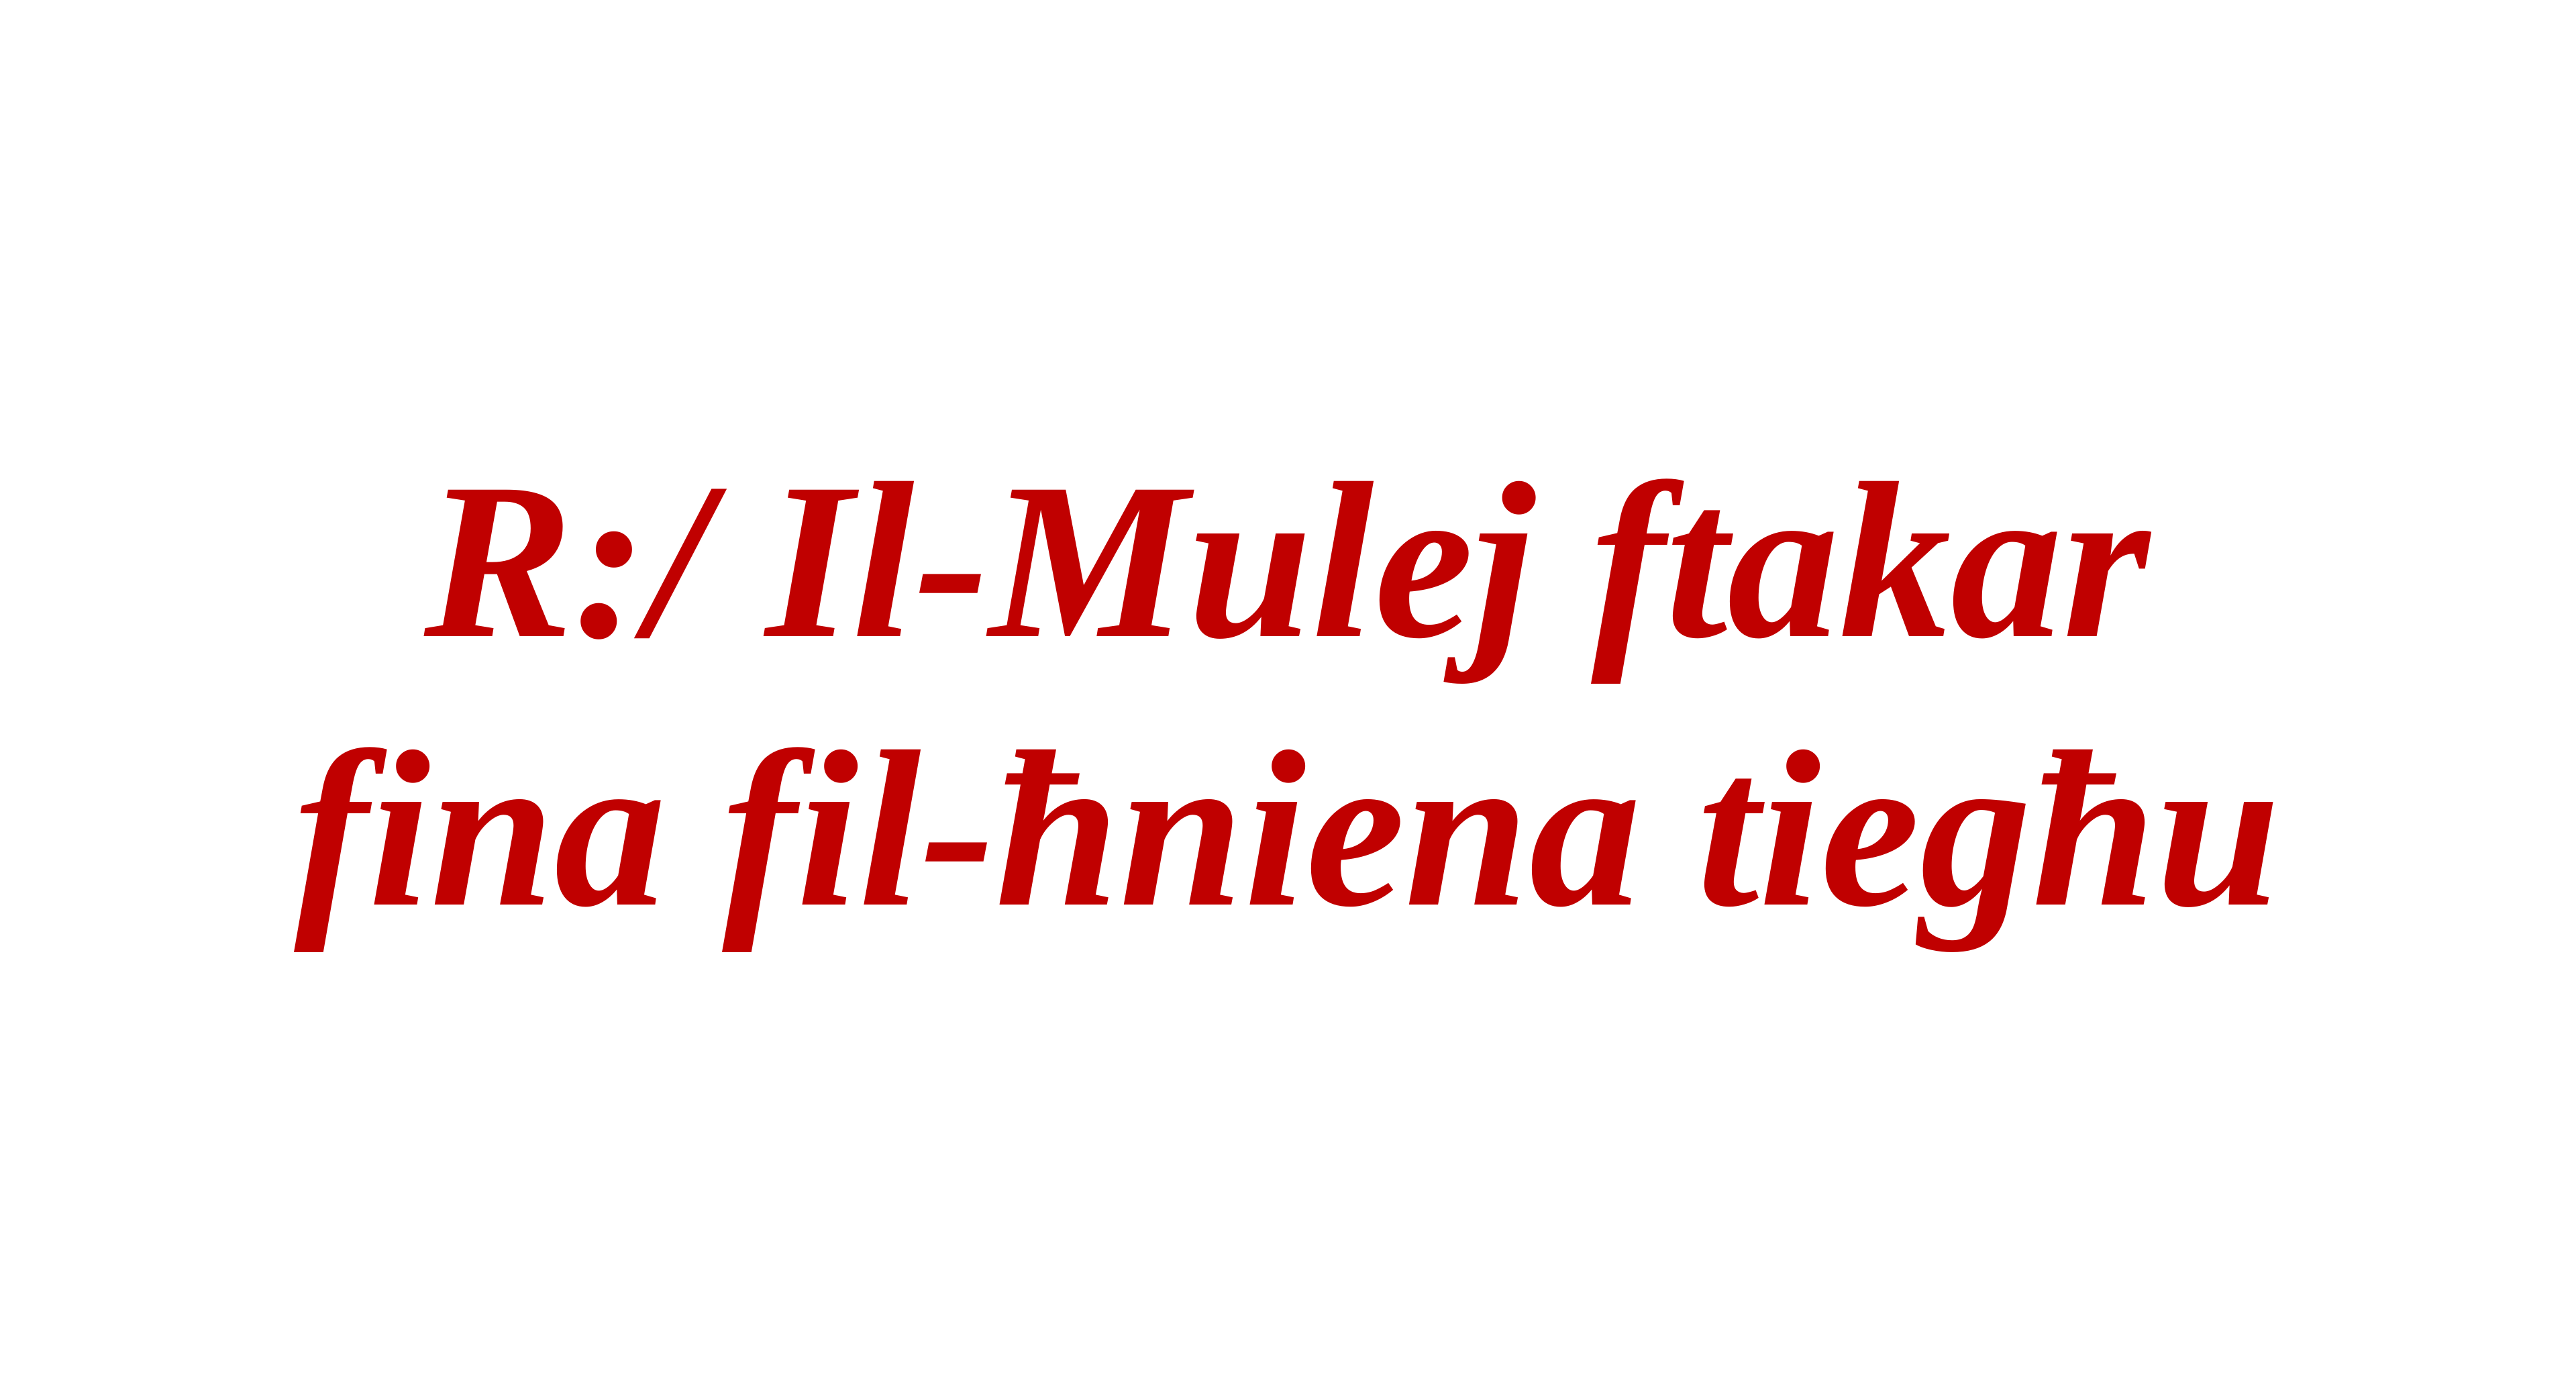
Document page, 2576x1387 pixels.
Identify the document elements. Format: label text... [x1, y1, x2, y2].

list R:/ Il-Mulej ftakar fina fil-ħniena tiegħu [234, 408, 2342, 928]
